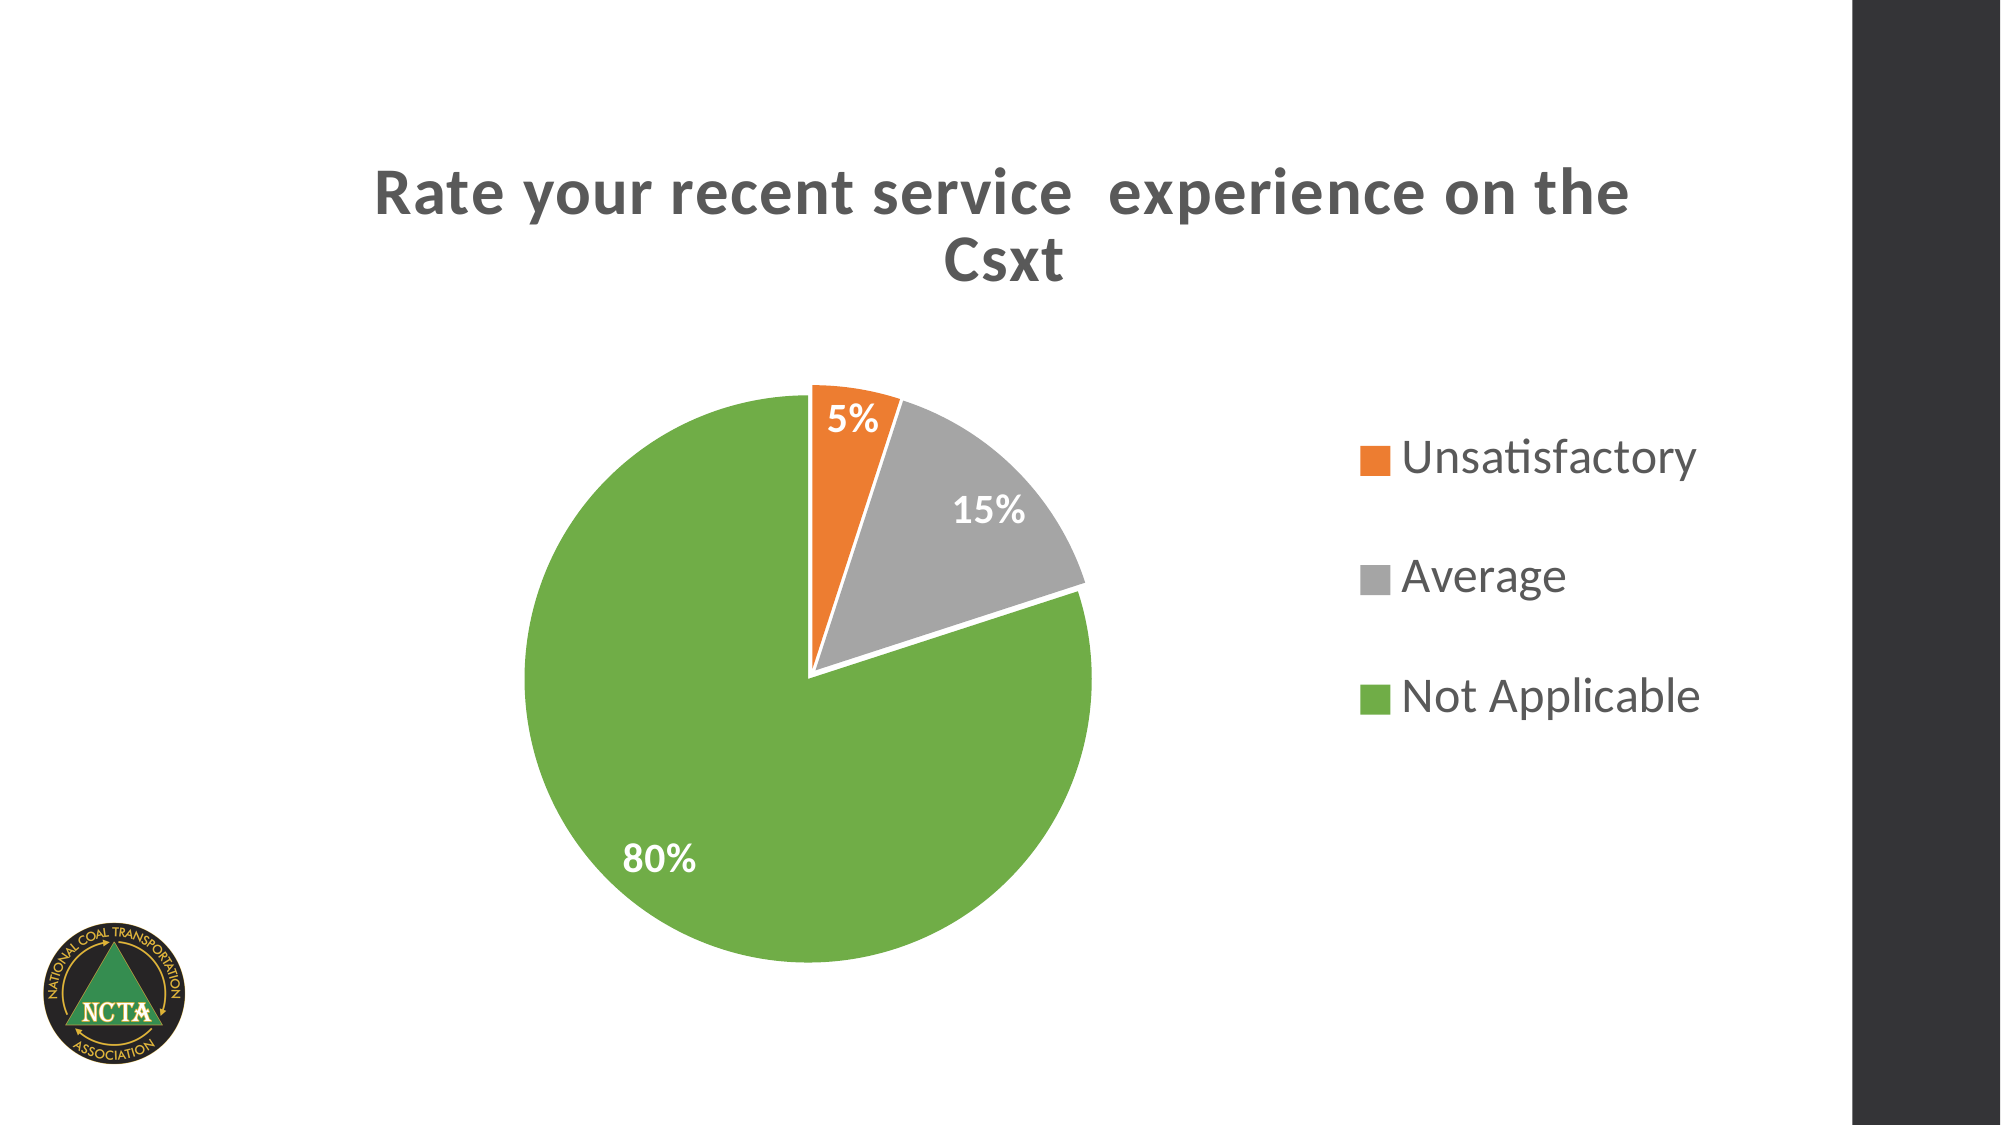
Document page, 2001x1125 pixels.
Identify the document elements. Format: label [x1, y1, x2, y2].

picture [37, 916, 192, 1069]
chart [118, 118, 1891, 982]
